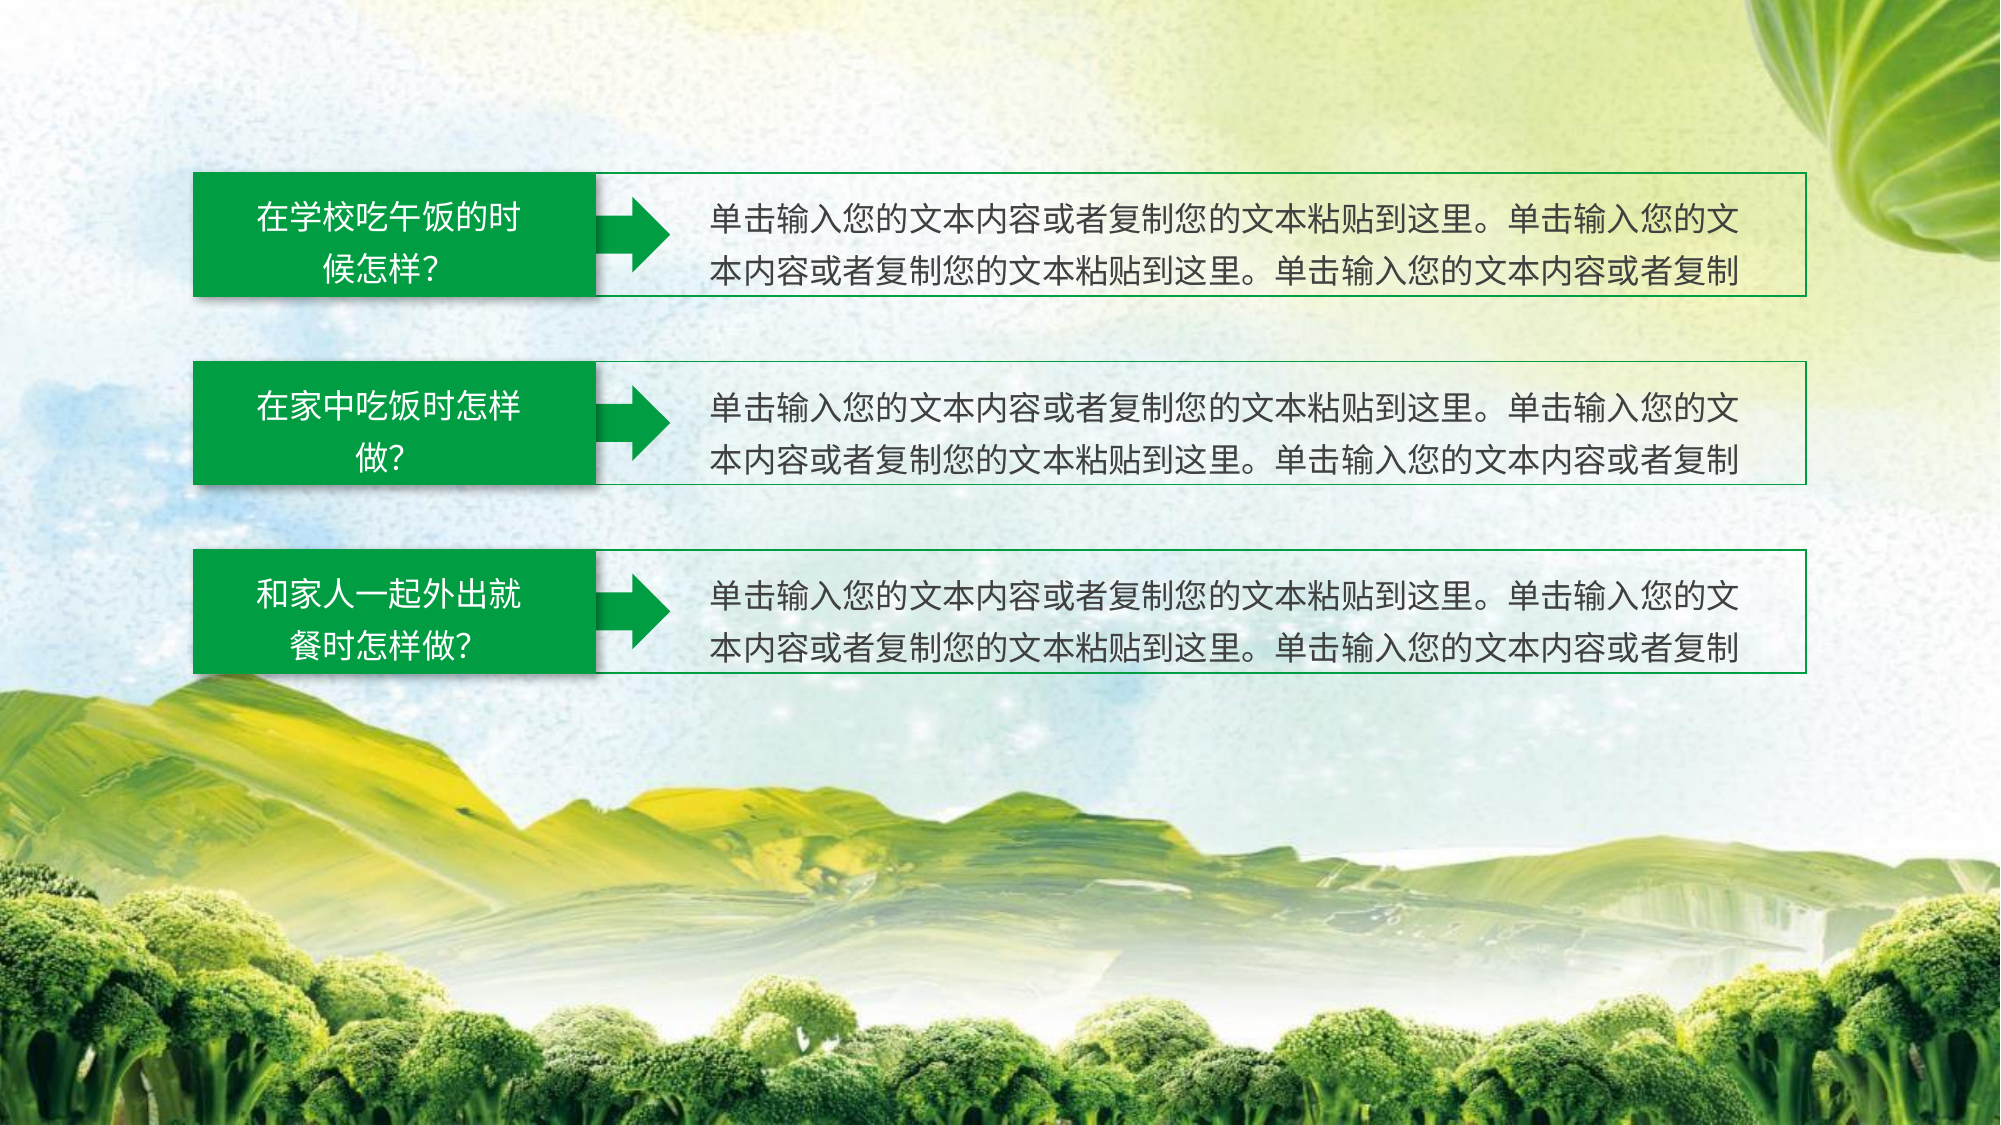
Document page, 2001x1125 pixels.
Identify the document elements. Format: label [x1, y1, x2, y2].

text_box [193, 172, 1807, 297]
text_box [193, 361, 1807, 485]
text_box [193, 549, 1807, 673]
picture [0, 0, 2000, 1125]
